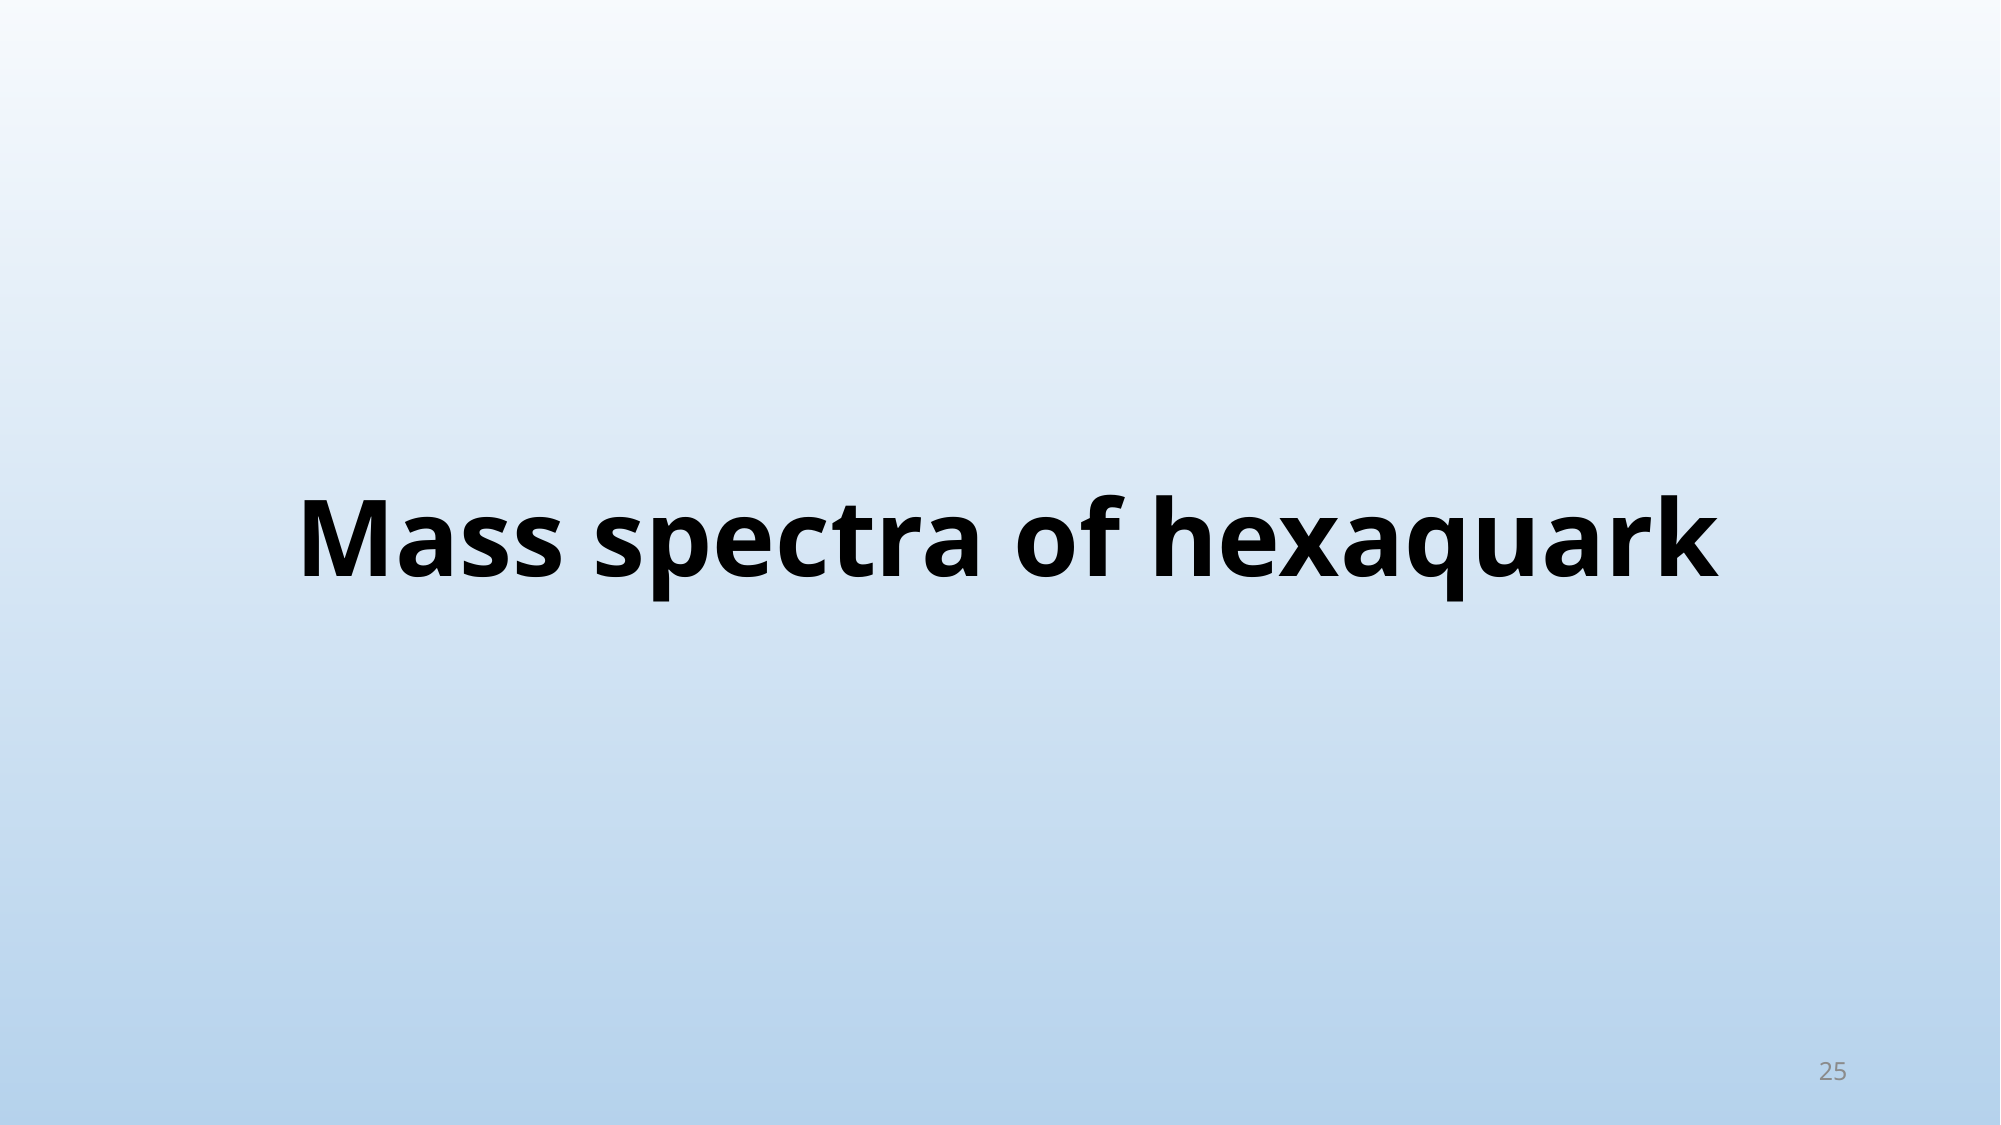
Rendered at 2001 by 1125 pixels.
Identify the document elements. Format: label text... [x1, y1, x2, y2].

text_box Mass spectra of hexaquark [280, 453, 1837, 608]
slide_number 25 [1412, 1042, 1863, 1103]
